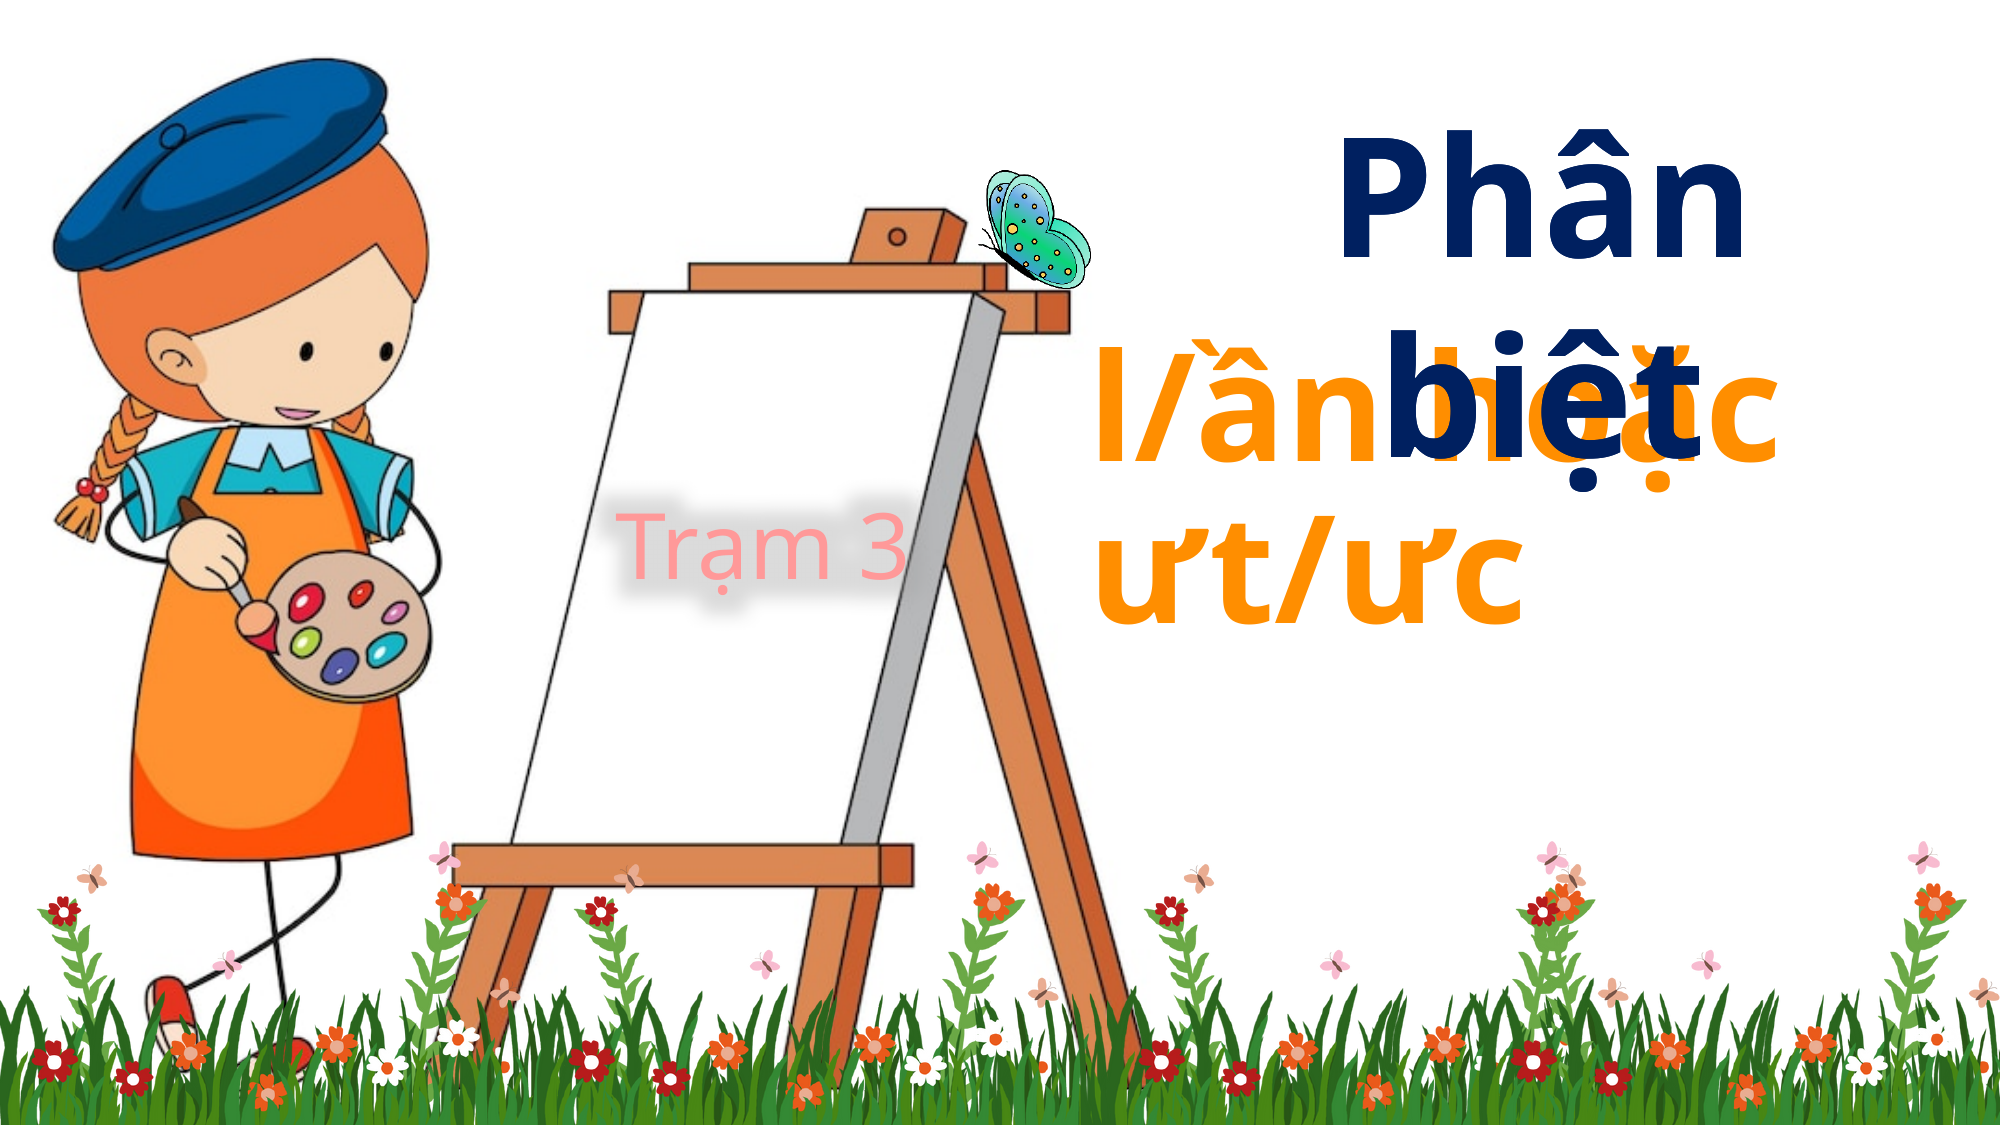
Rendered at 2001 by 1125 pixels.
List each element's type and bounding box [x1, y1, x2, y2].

picture [0, 31, 2000, 1125]
text_box [1247, 83, 1838, 301]
text_box [1057, 312, 1984, 649]
